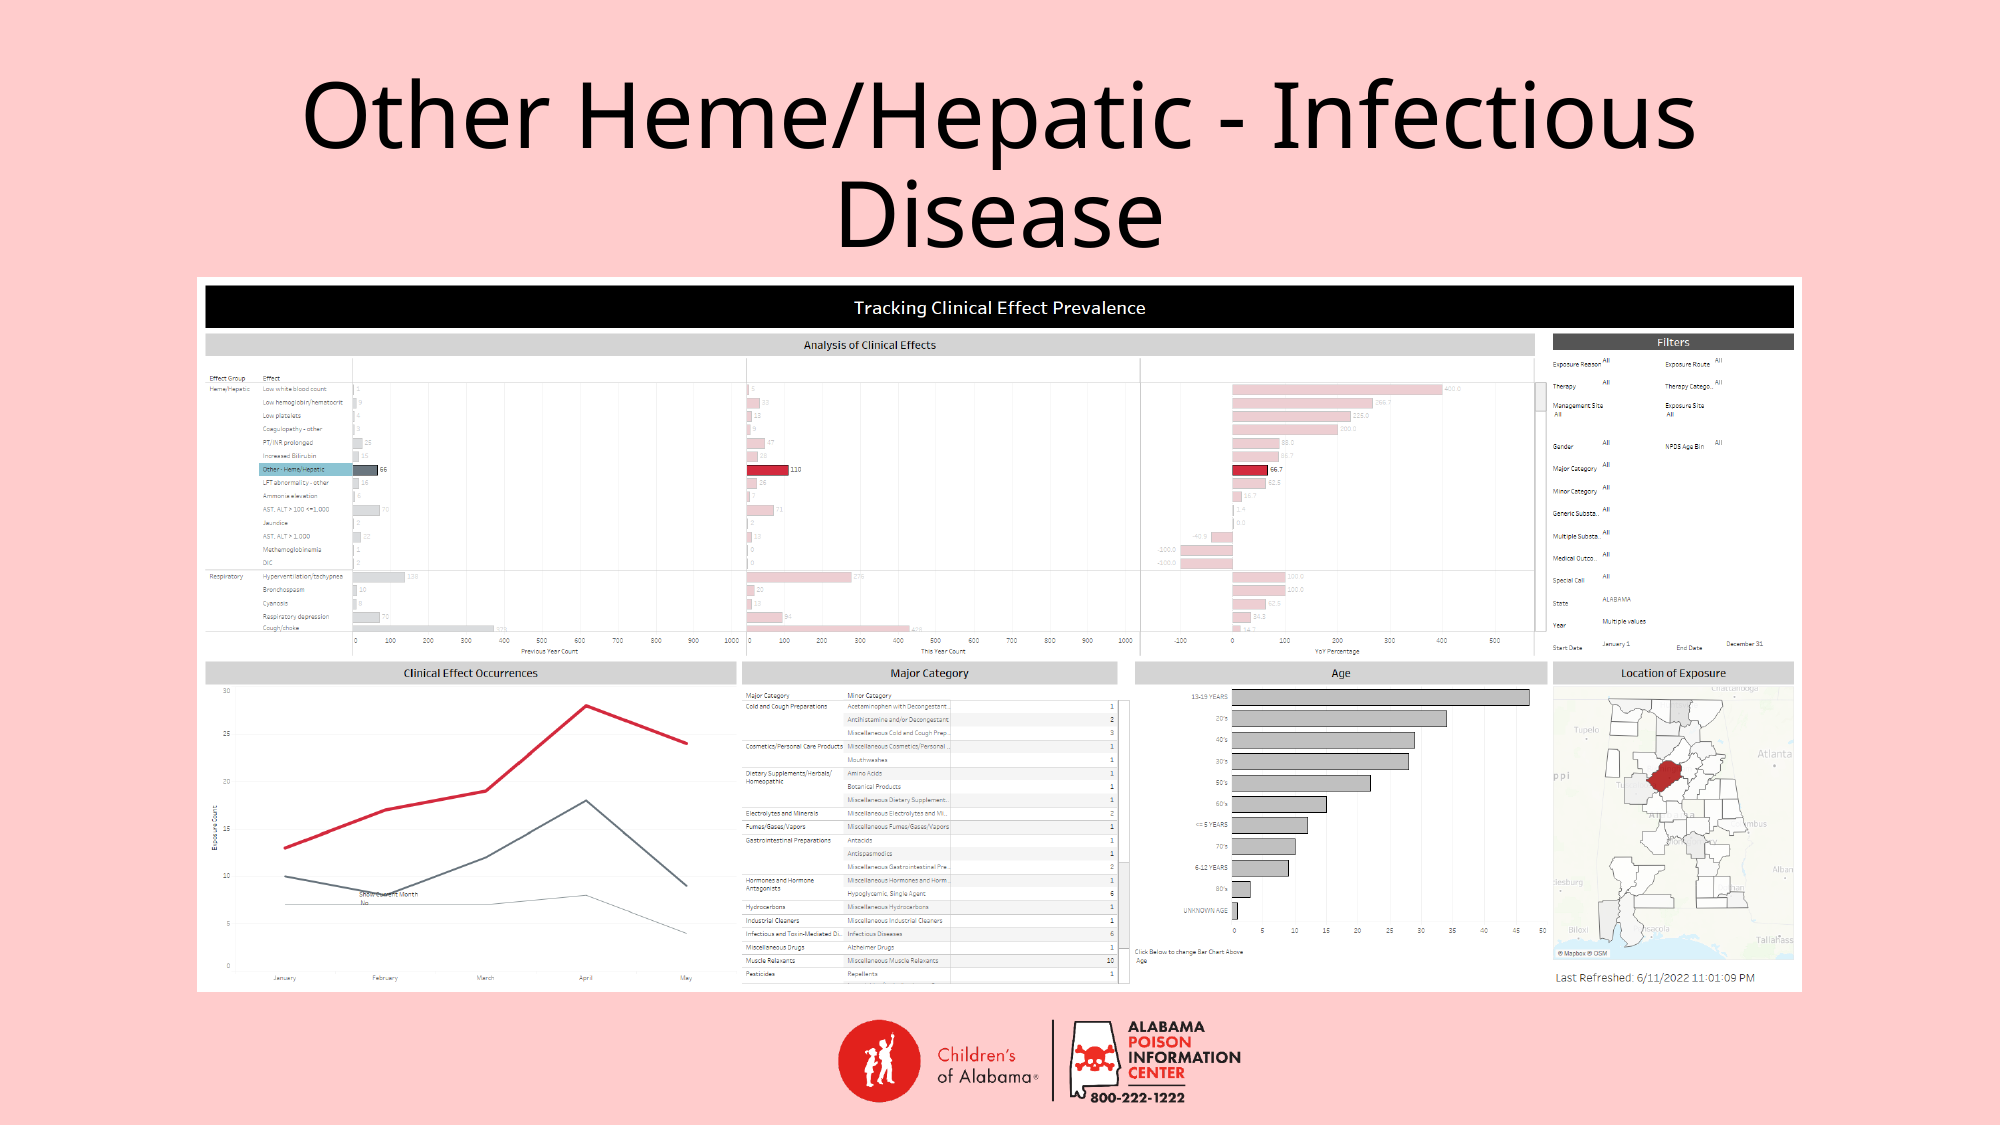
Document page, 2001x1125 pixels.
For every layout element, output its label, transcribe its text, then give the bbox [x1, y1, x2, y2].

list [197, 277, 1802, 992]
picture [836, 1019, 1242, 1103]
title Other Heme/Hepatic - Infectious Disease [137, 59, 1863, 278]
